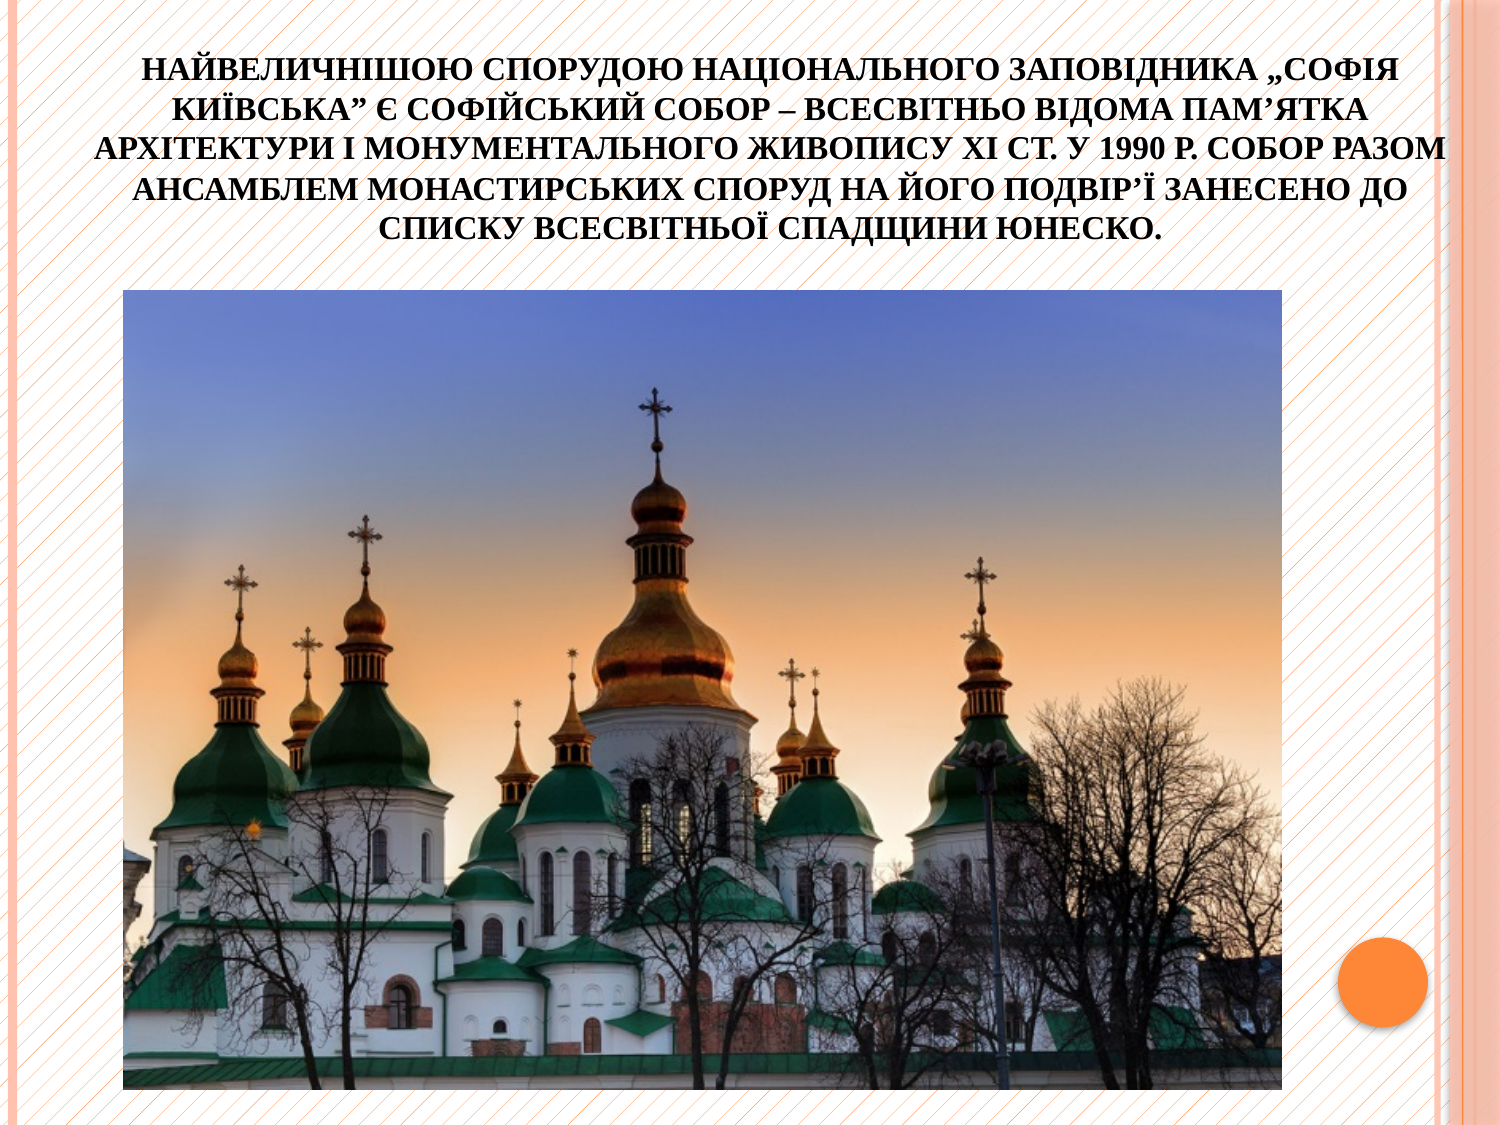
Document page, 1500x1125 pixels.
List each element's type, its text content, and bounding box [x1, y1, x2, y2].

title Найвеличнішою спорудою Національного заповідника „Софія Київська” є Софійський собор – всесвітньо відома пам’ятка архітектури і монументального живопису ХІ ст. У 1990 р. собор разом ансамблем монастирських споруд на його подвір’ї занесено до Списку всесвітньої спадщини ЮНЕСКО. [76, 66, 1465, 254]
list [123, 290, 1282, 1091]
